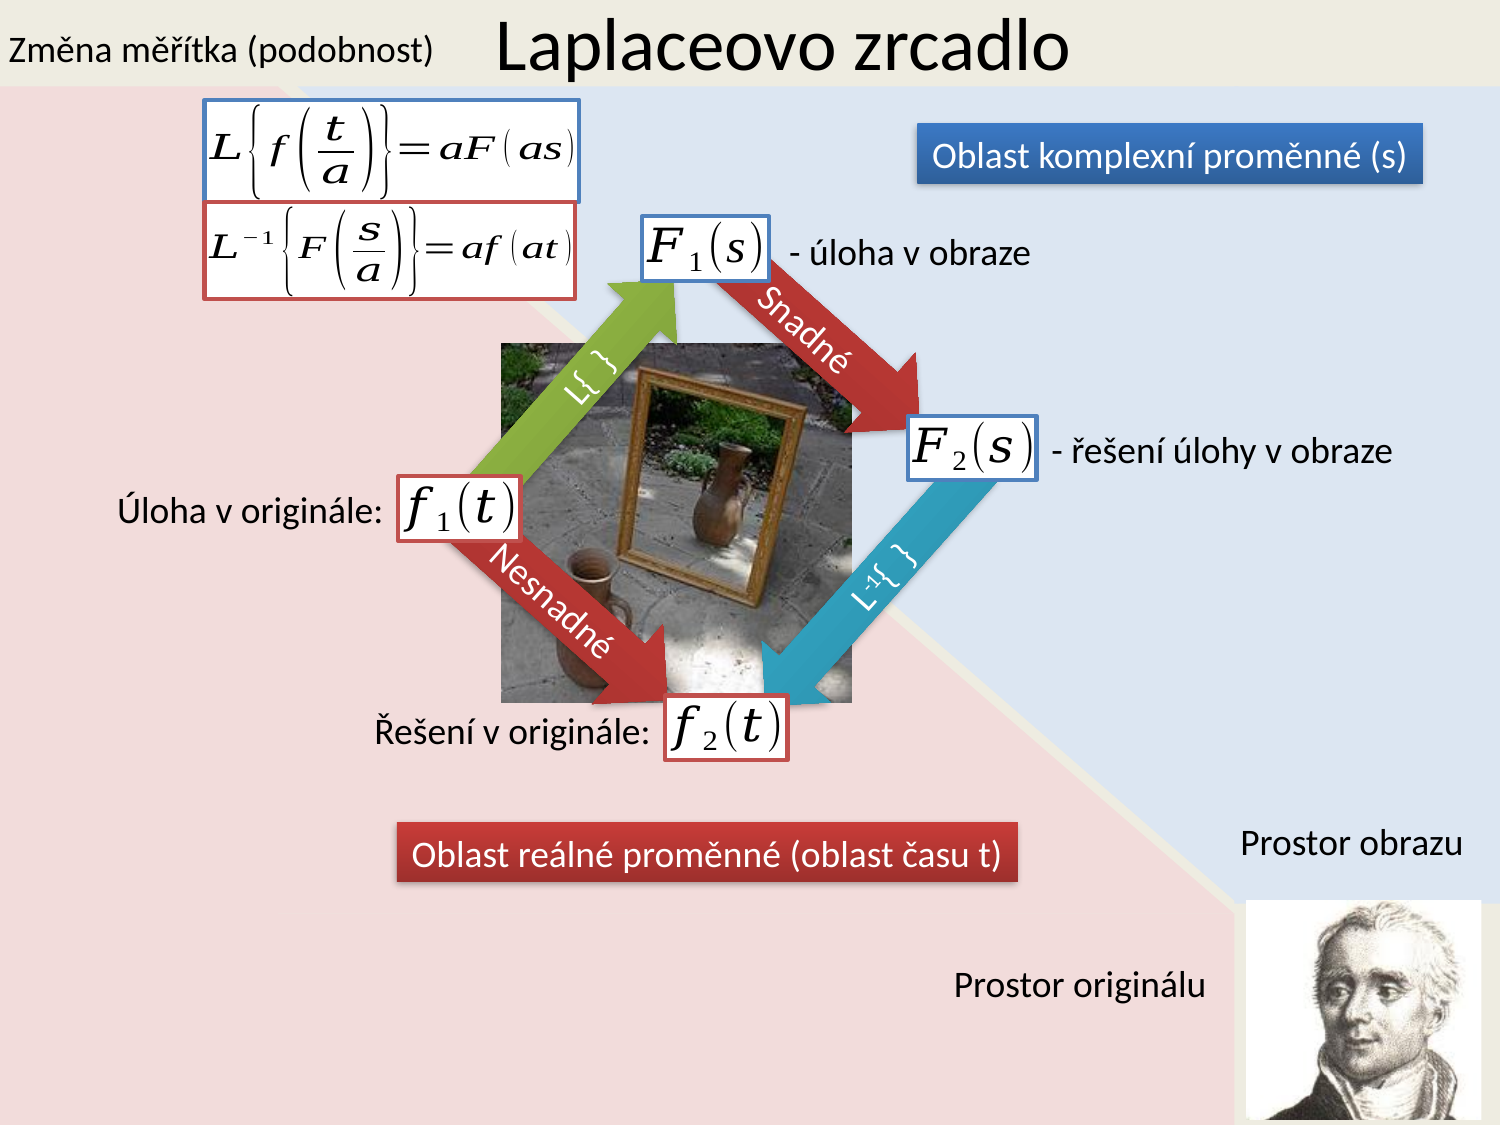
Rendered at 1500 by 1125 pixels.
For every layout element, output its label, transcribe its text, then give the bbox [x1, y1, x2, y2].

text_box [0, 86, 1235, 1125]
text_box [296, 86, 1500, 904]
text_box Změna měřítka (podobnost) [0, 17, 631, 78]
title Laplaceovo zrcadlo [108, 0, 1459, 84]
picture [501, 343, 853, 704]
picture [1245, 892, 1482, 1121]
